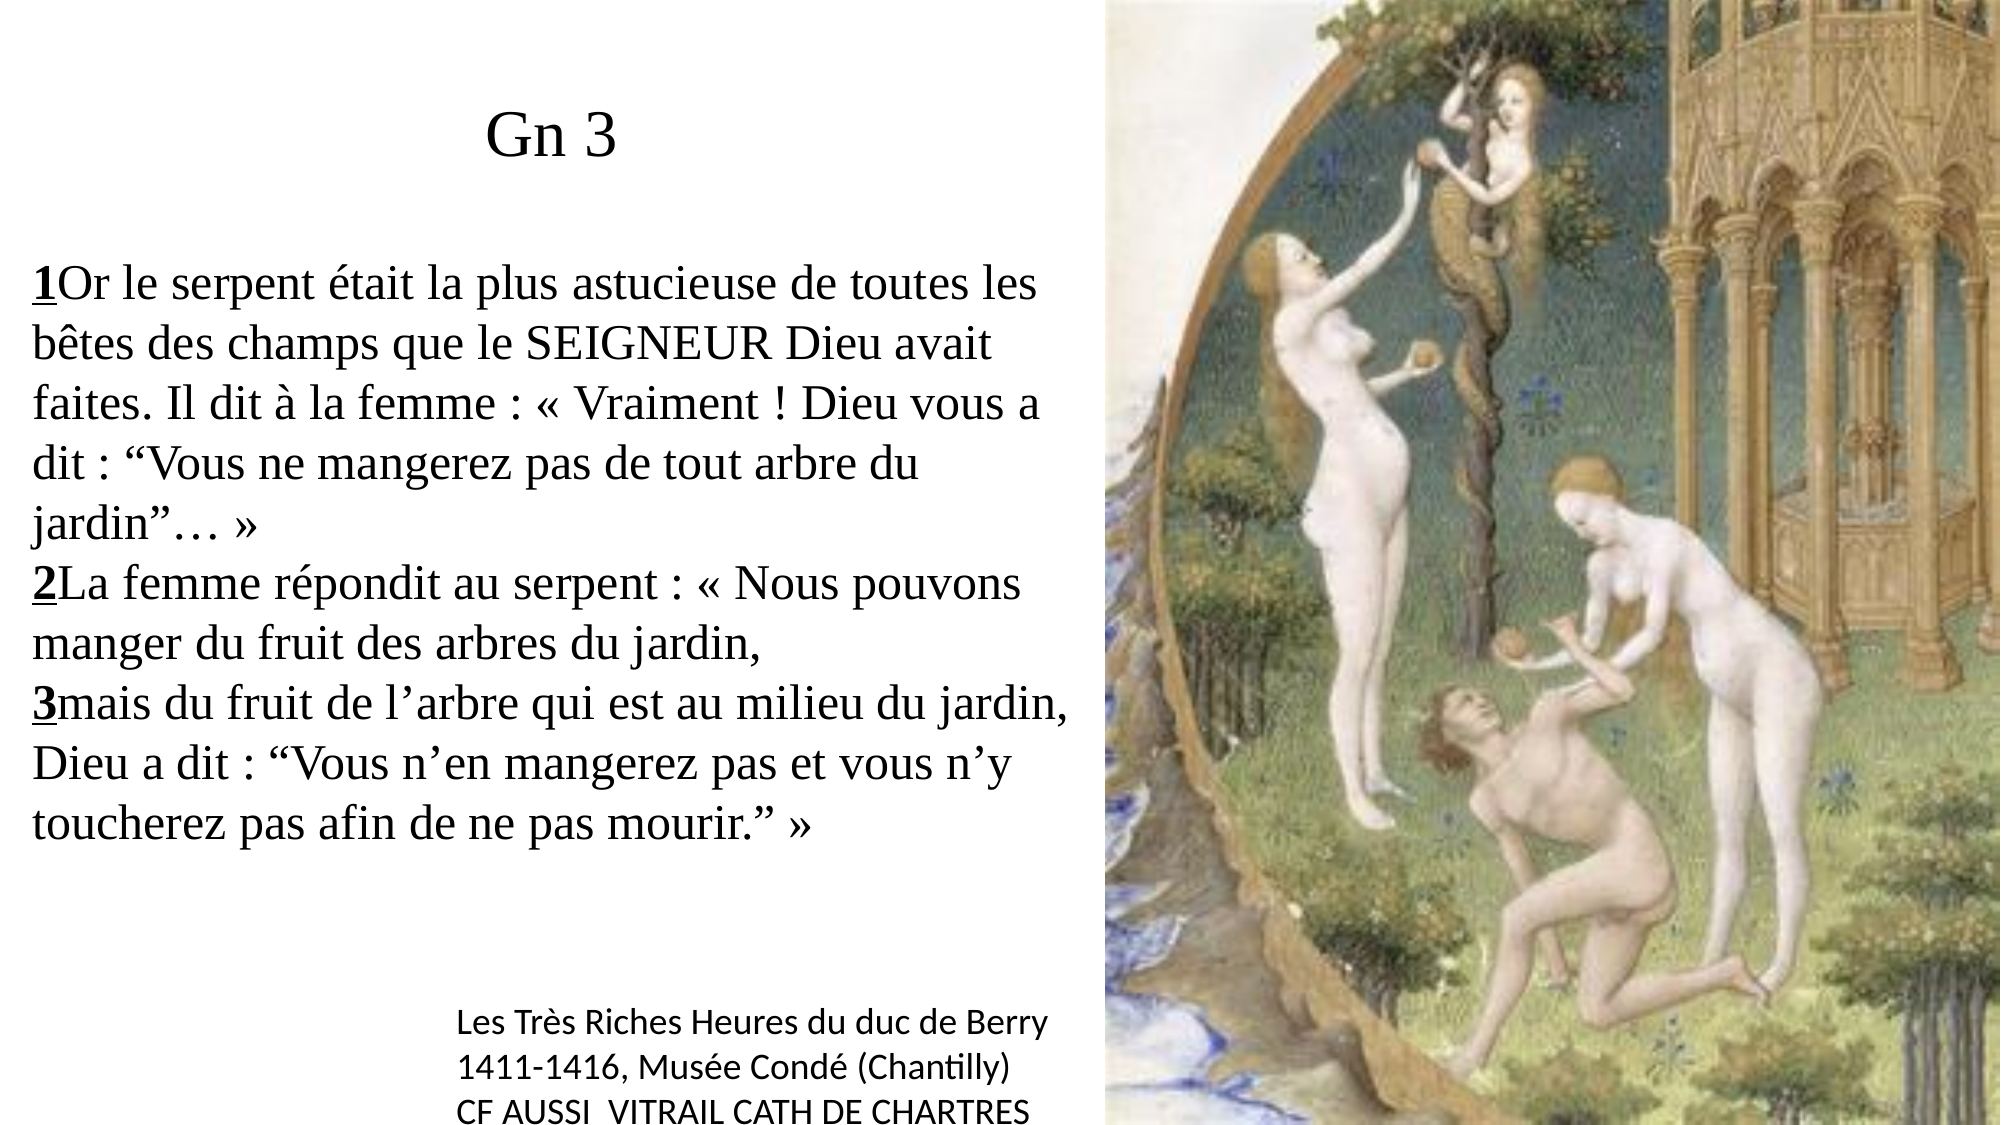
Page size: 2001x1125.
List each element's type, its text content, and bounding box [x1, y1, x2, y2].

text_box Les Très Riches Heures du duc de Berry 1411-1416, Musée Condé (Chantilly) CF AUSSI VITRAIL CATH DE CHARTRES [441, 989, 1064, 1125]
picture [1105, 0, 2000, 1125]
text_box Gn 3 1Or le serpent était la plus astucieuse de toutes les bêtes des champs que le SEIGNEUR Dieu avait faites. Il dit à la femme : « Vraiment ! Dieu vous a dit : “Vous ne mangerez pas de tout arbre du jardin”… » 2La femme répondit au serpent : « Nous pouvons manger du fruit des arbres du jardin, 3mais du fruit de l’arbre qui est au milieu du jardin, Dieu a dit : “Vous n’en mangerez pas et vous n’y toucherez pas afin de ne pas mourir.” » [17, 82, 1086, 857]
